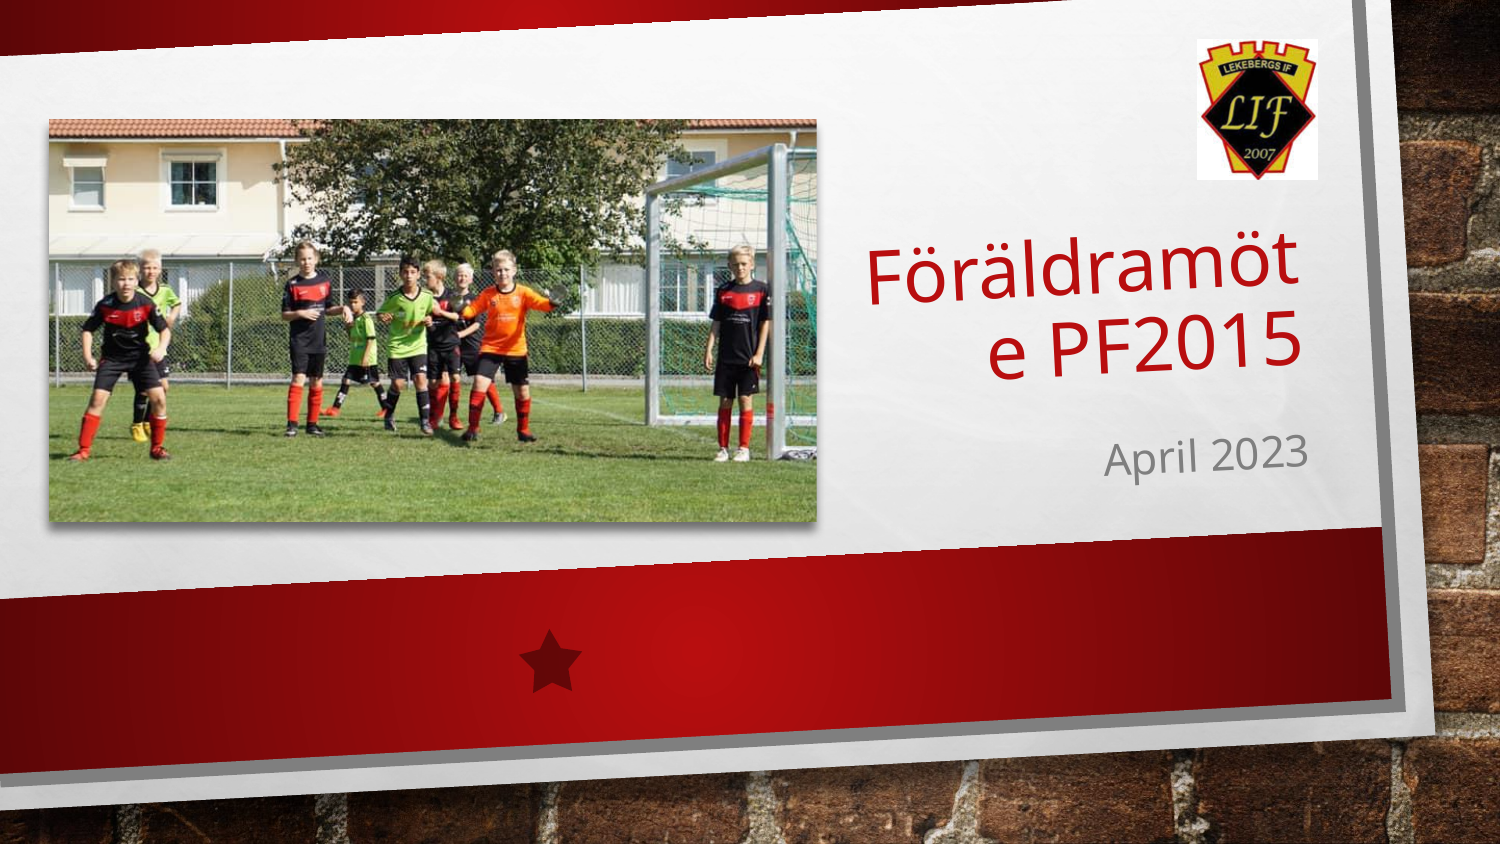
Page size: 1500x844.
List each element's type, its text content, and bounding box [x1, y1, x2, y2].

picture [0, 0, 1381, 599]
subtitle April 2023 [823, 399, 1323, 494]
title Föräldramöte PF2015 [819, 56, 1318, 416]
picture [0, 0, 1500, 844]
